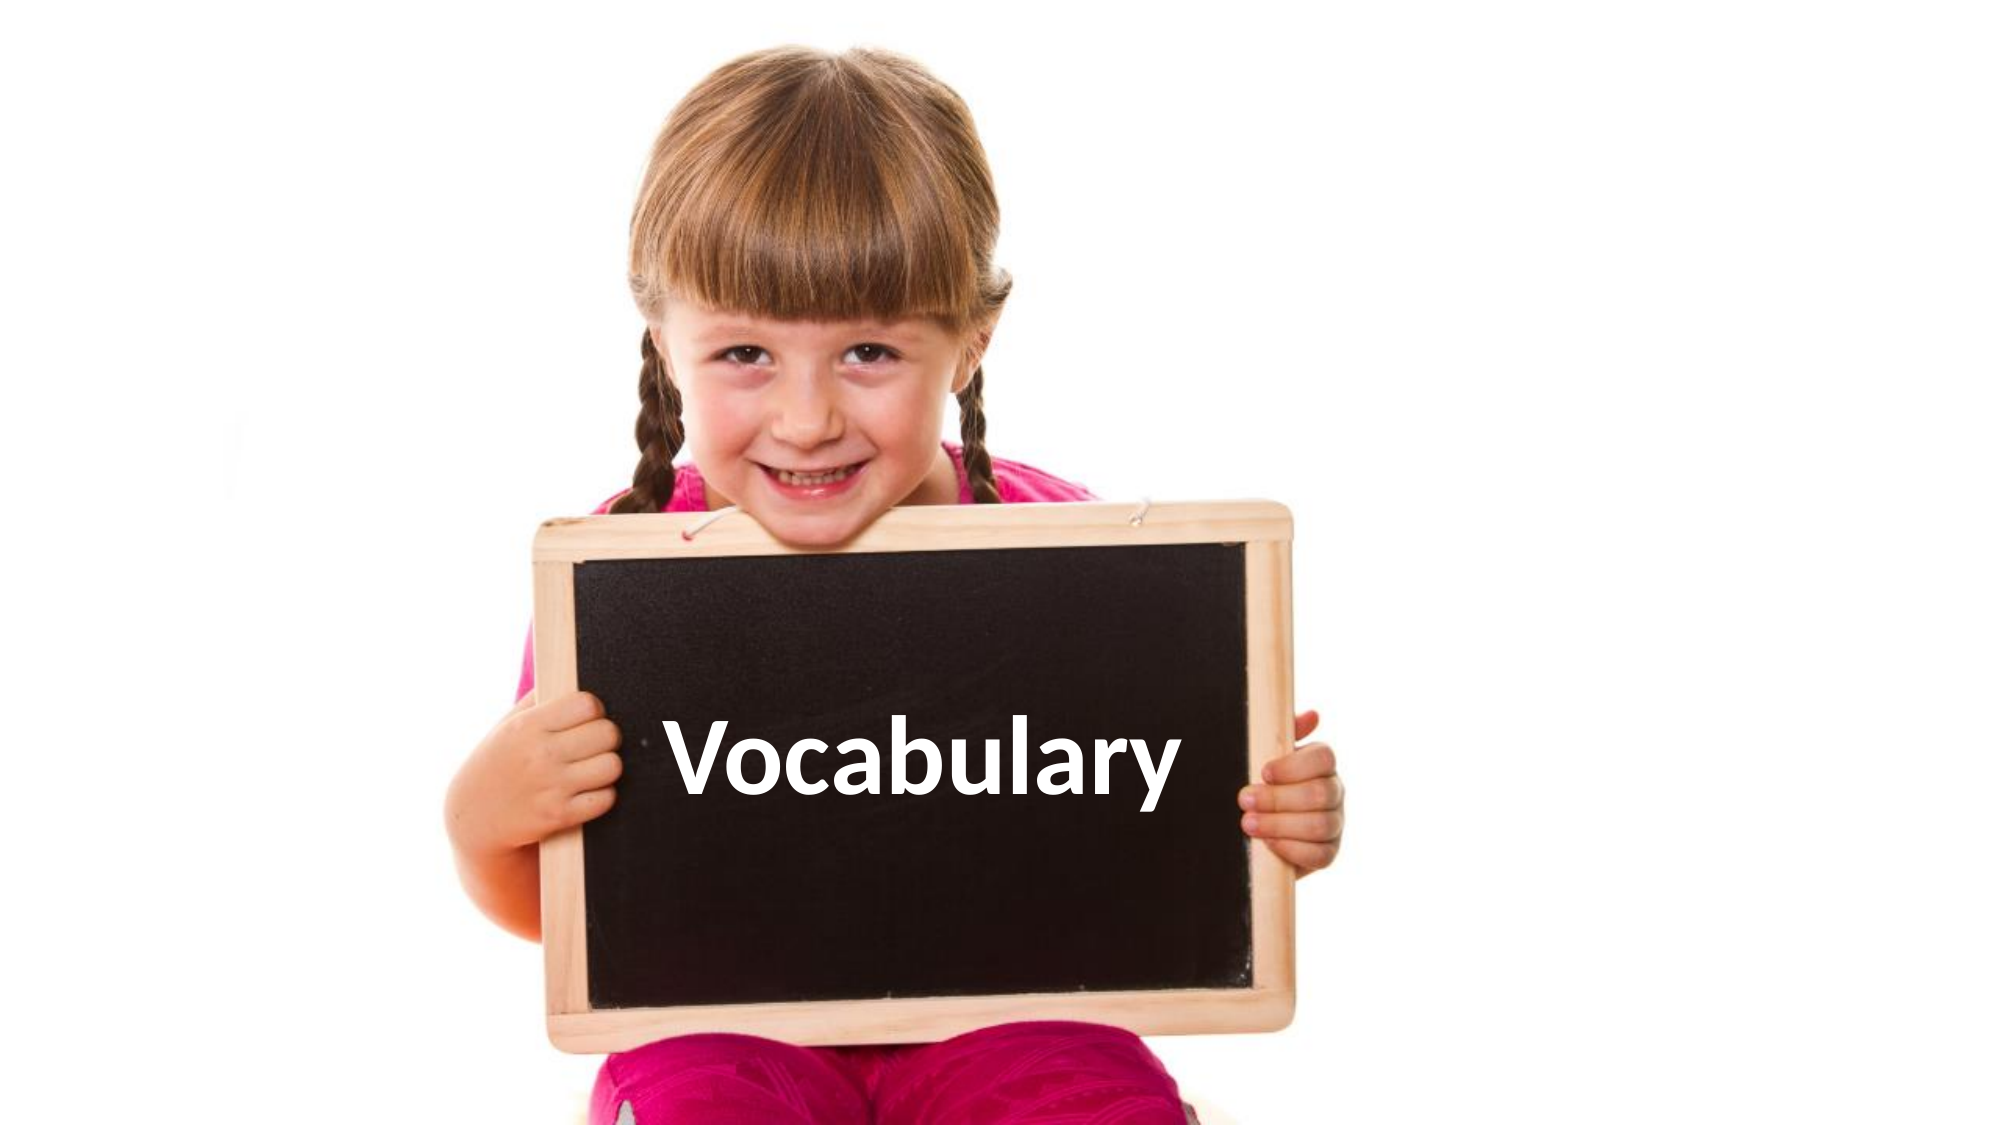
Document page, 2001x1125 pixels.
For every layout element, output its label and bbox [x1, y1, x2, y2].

picture [0, 0, 1674, 1125]
